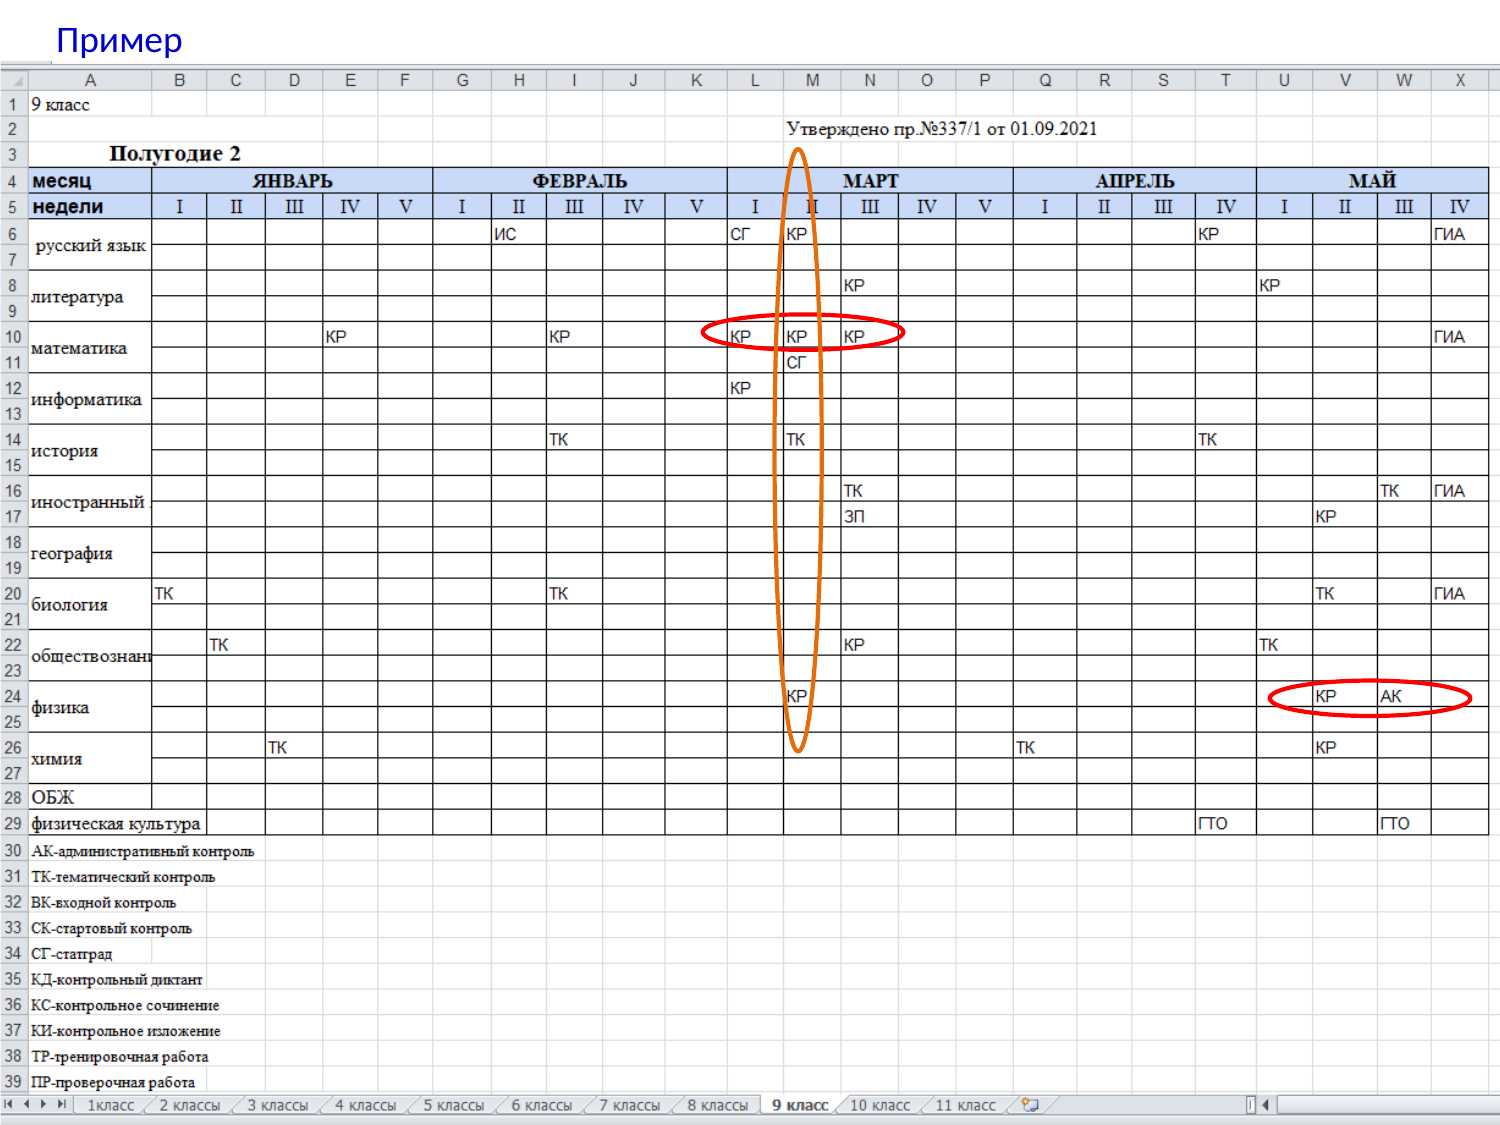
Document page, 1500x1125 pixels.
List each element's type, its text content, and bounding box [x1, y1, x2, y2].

text_box Пример [41, 7, 302, 60]
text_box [0, 61, 1500, 1125]
